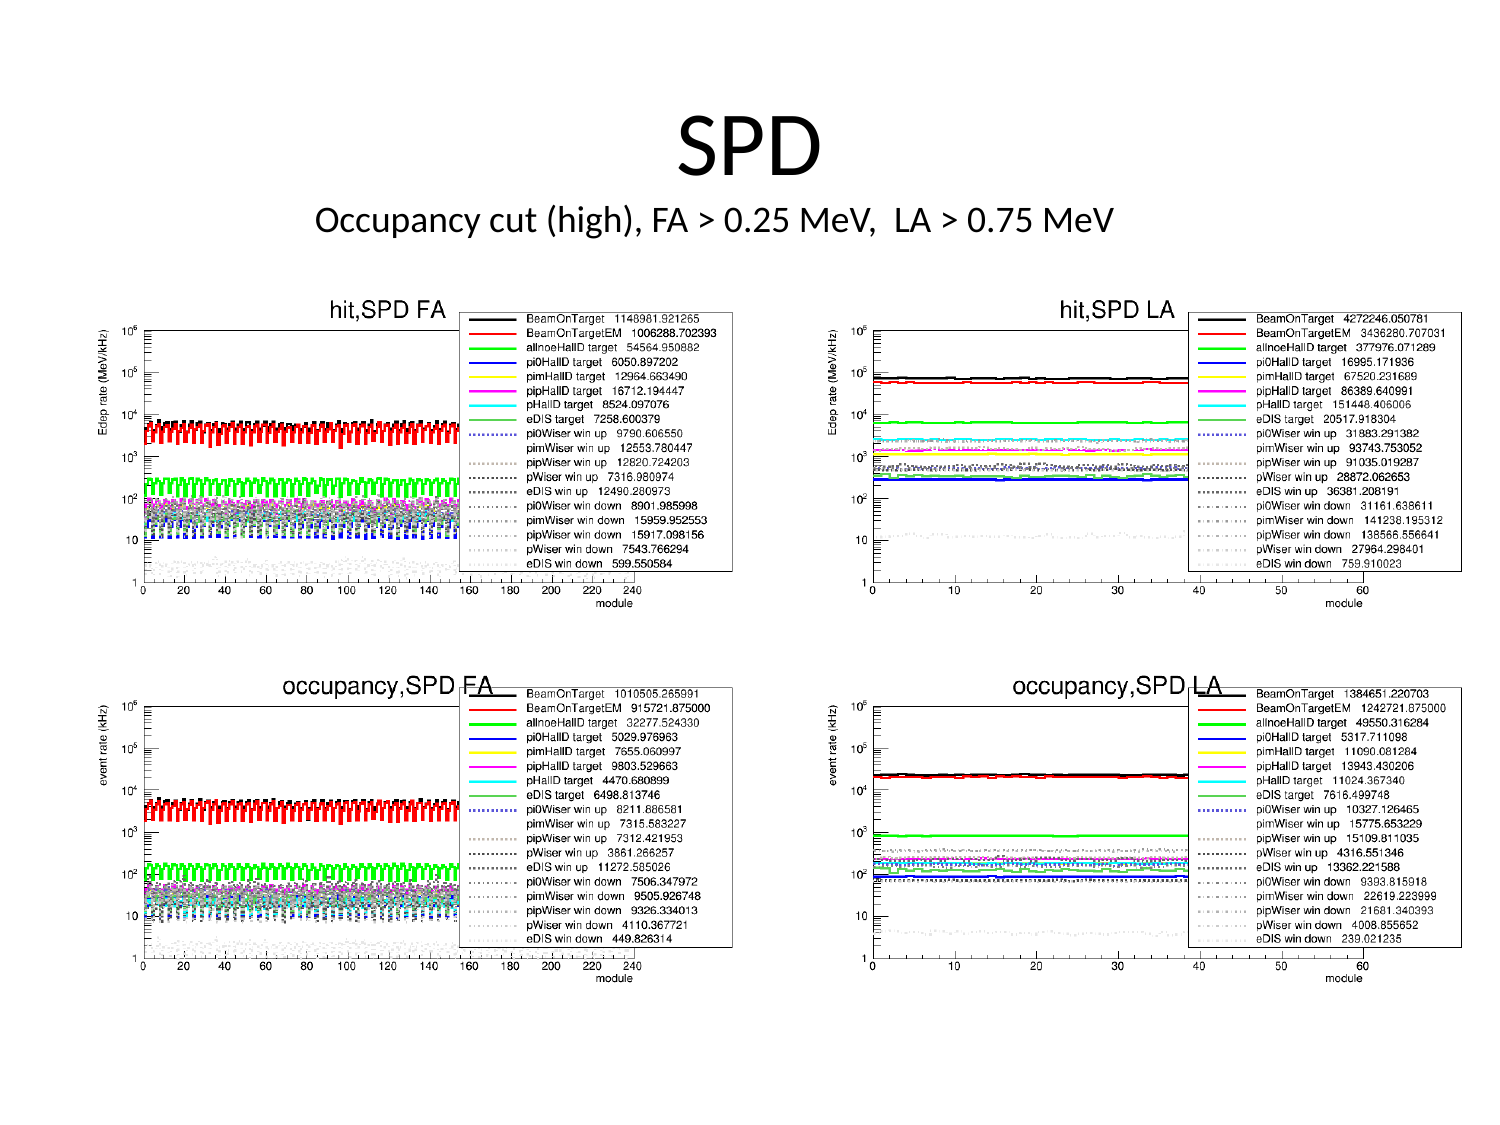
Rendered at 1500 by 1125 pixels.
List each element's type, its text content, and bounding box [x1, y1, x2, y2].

picture [24, 287, 1483, 1038]
title SPD [75, 45, 1425, 233]
text_box Occupancy cut (high), FA > 0.25 MeV, LA > 0.75 MeV [225, 187, 1250, 248]
